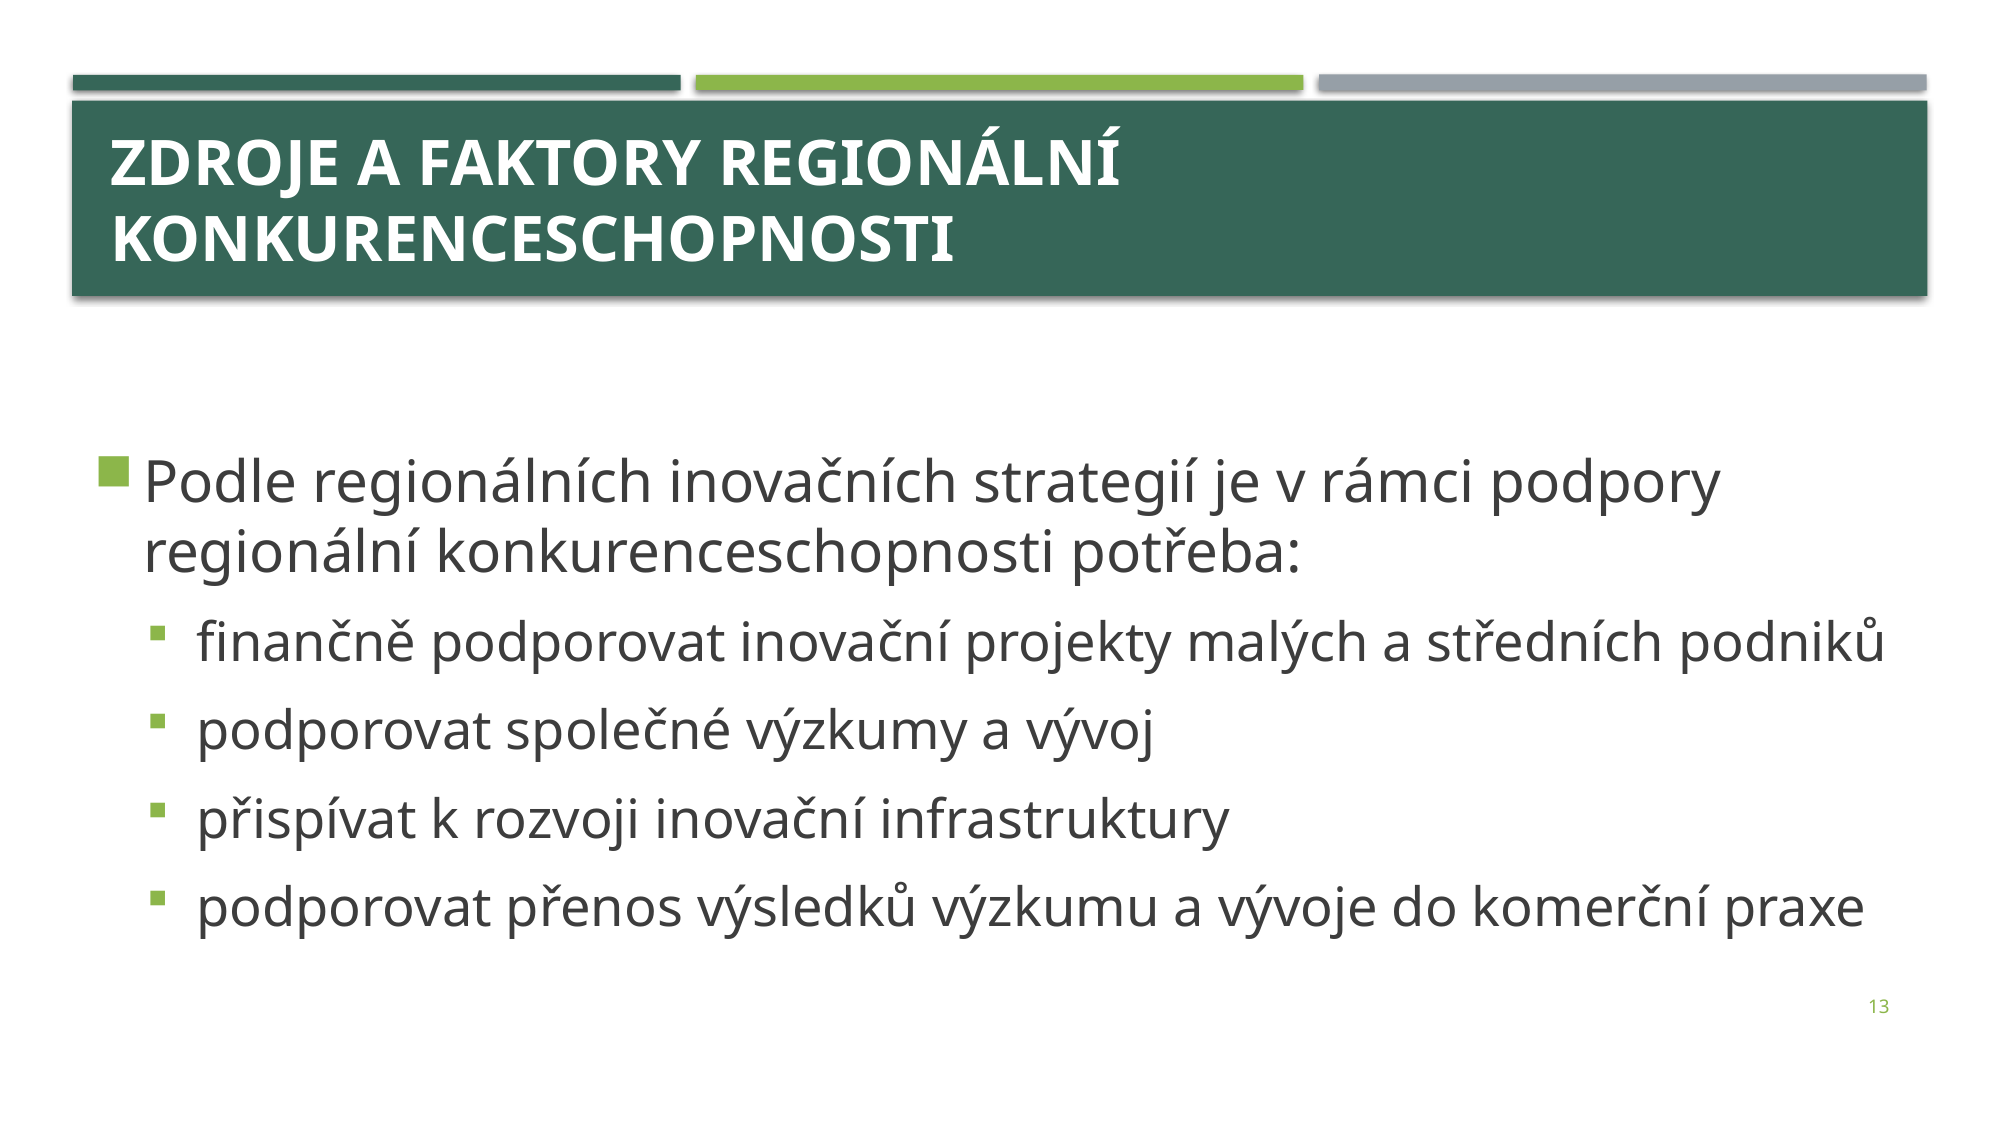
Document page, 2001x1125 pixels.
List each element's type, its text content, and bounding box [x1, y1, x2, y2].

title Zdroje a faktory regionální konkurenceschopnosti [95, 115, 1905, 282]
slide_number 13 [1732, 977, 1905, 1037]
list Podle regionálních inovačních strategií je v rámci podpory regionální konkurenceschopnosti potřeba: finančně podporovat inovační projekty malých a středních podniků podporovat společné výzkumy a vývoj přispívat k rozvoji inovační infrastruktury podporovat přenos výsledků výzkumu a vývoje do komerční praxe [78, 344, 1921, 1037]
